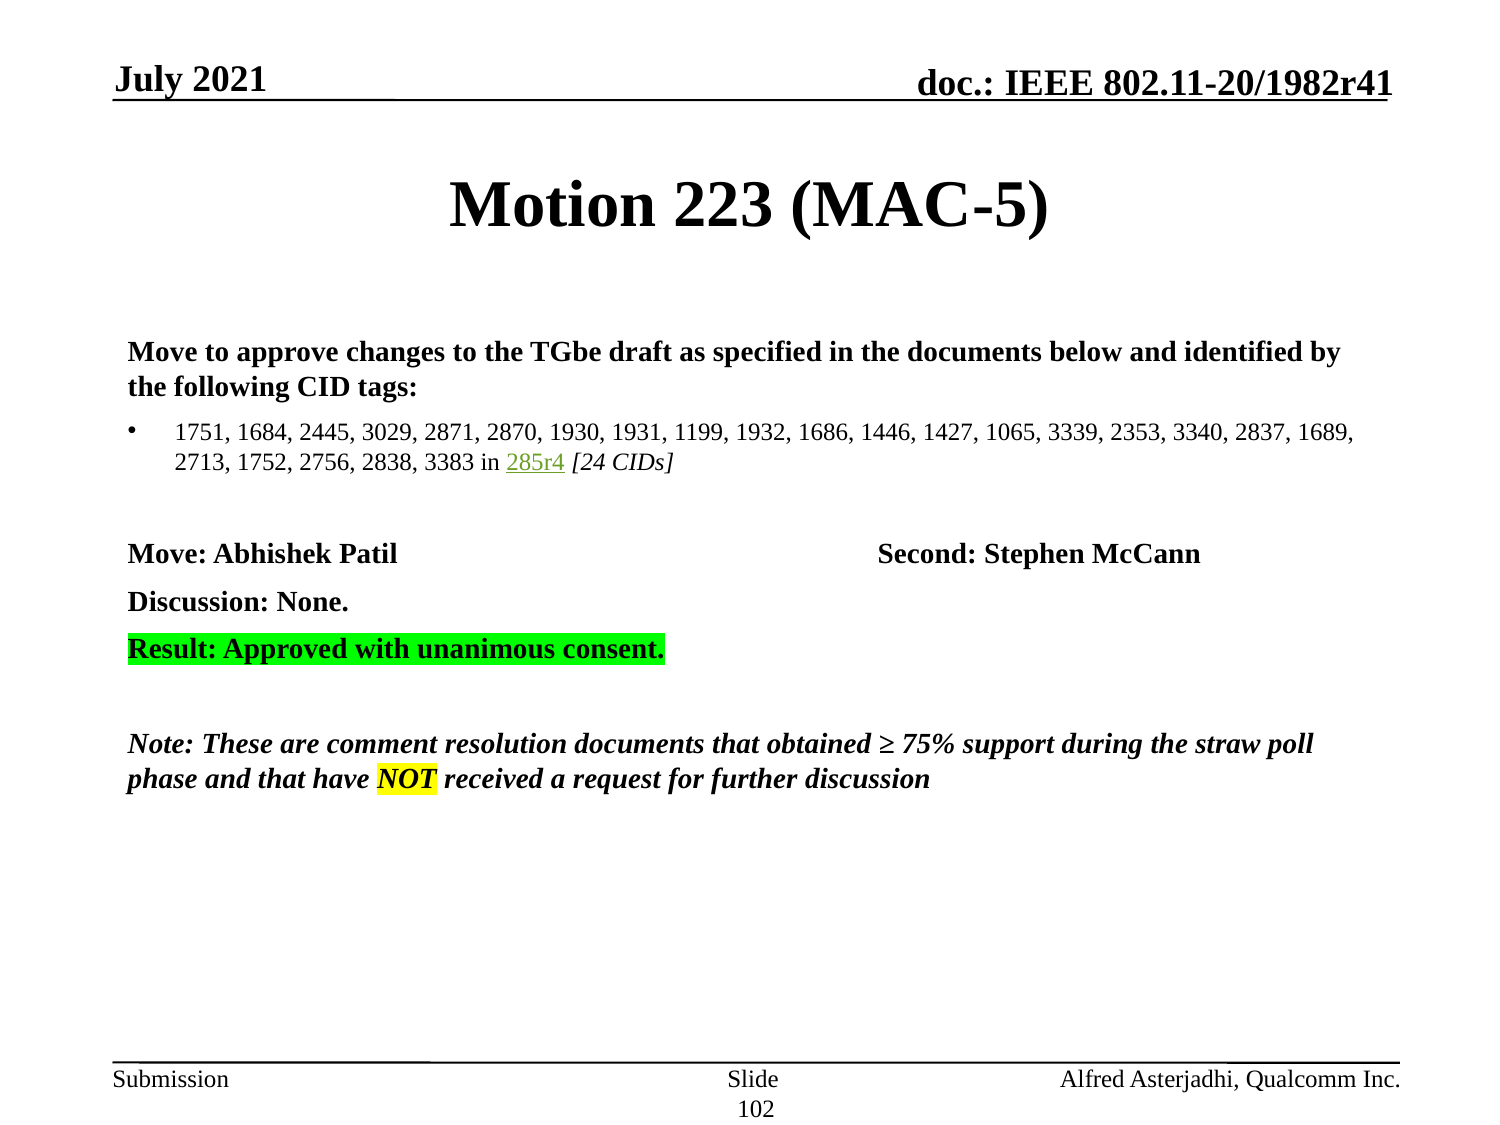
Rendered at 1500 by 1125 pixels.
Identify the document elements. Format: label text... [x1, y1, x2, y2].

list Move to approve changes to the TGbe draft as specified in the documents below and identified by the following CID tags: 1751, 1684, 2445, 3029, 2871, 2870, 1930, 1931, 1199, 1932, 1686, 1446, 1427, 1065, 3339, 2353, 3340, 2837, 1689, 2713, 1752, 2756, 2838, 3383 in 285r4 [24 CIDs] Move: Abhishek Patil Second: Stephen McCann Discussion: None. Result: Approved with unanimous consent. Note: These are comment resolution documents that obtained ≥ 75% support during the straw poll phase and that have NOT received a request for further discussion [112, 324, 1388, 1063]
title Motion 223 (MAC-5) [112, 112, 1388, 288]
slide_number Slide 102 [712, 1061, 800, 1123]
footer Alfred Asterjadhi, Qualcomm Inc. [878, 1061, 1402, 1093]
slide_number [114, 54, 423, 100]
